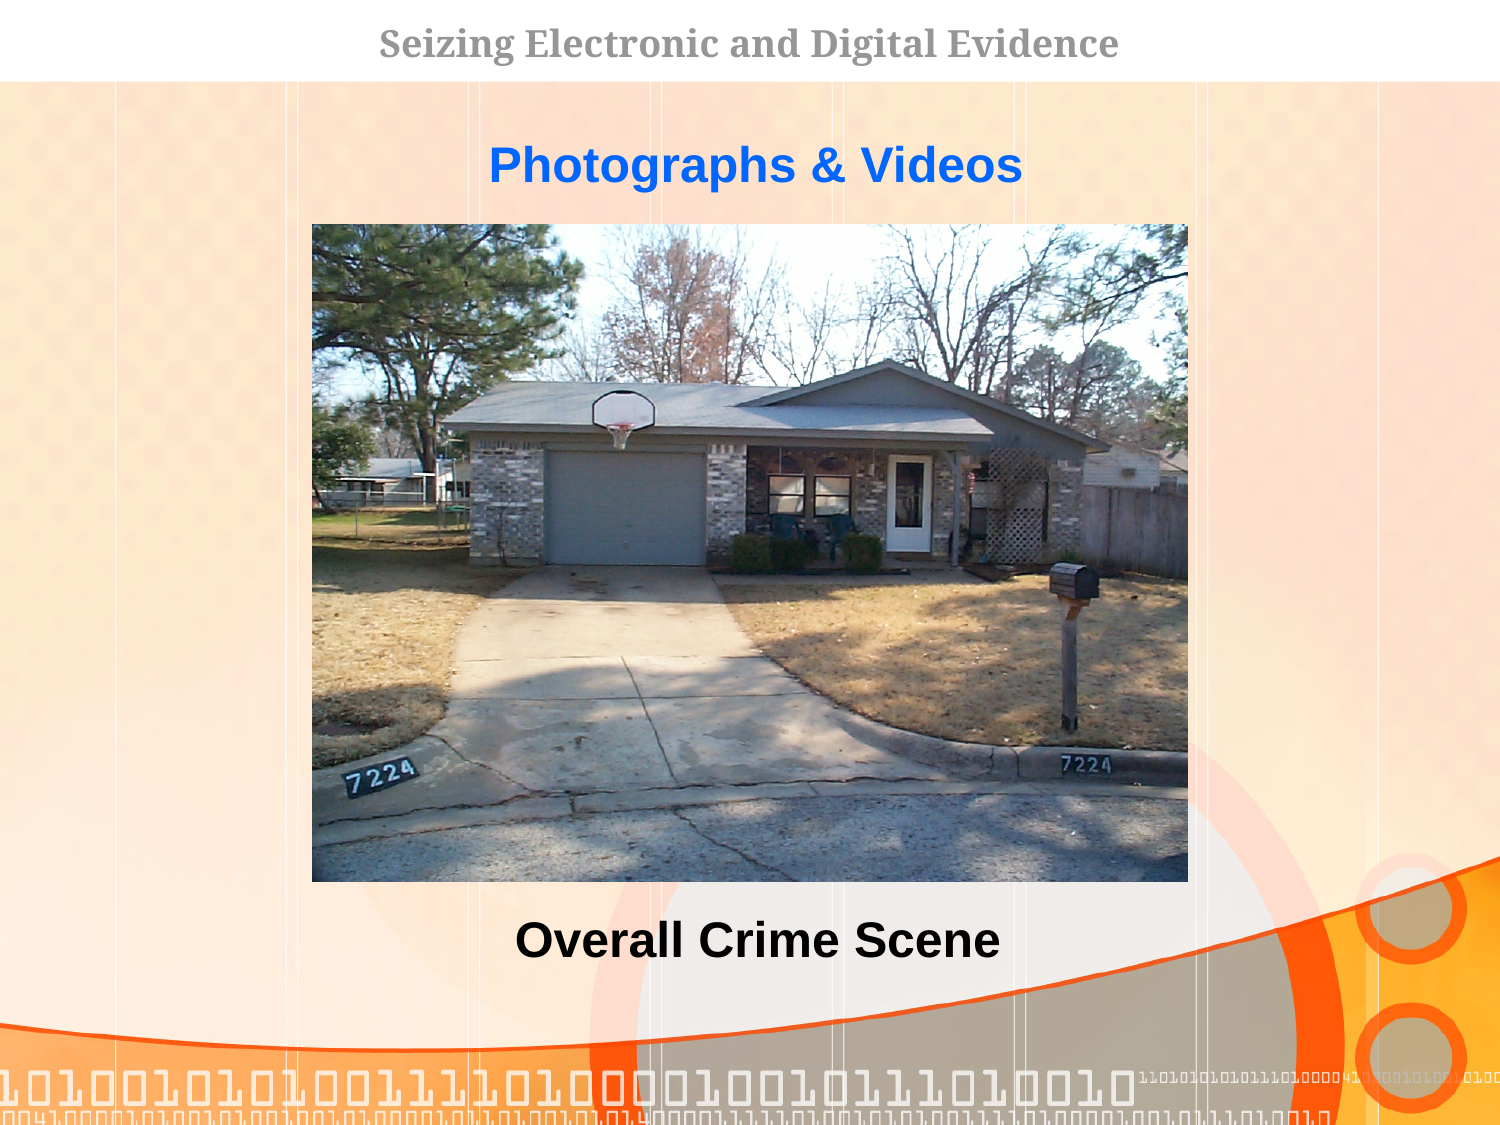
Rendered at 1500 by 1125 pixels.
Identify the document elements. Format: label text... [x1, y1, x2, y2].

text_box Photographs & Videos [299, 124, 1213, 200]
picture [0, 82, 1500, 1125]
text_box Overall Crime Scene [499, 899, 1025, 975]
text_box Seizing Electronic and Digital Evidence [0, 12, 1500, 73]
